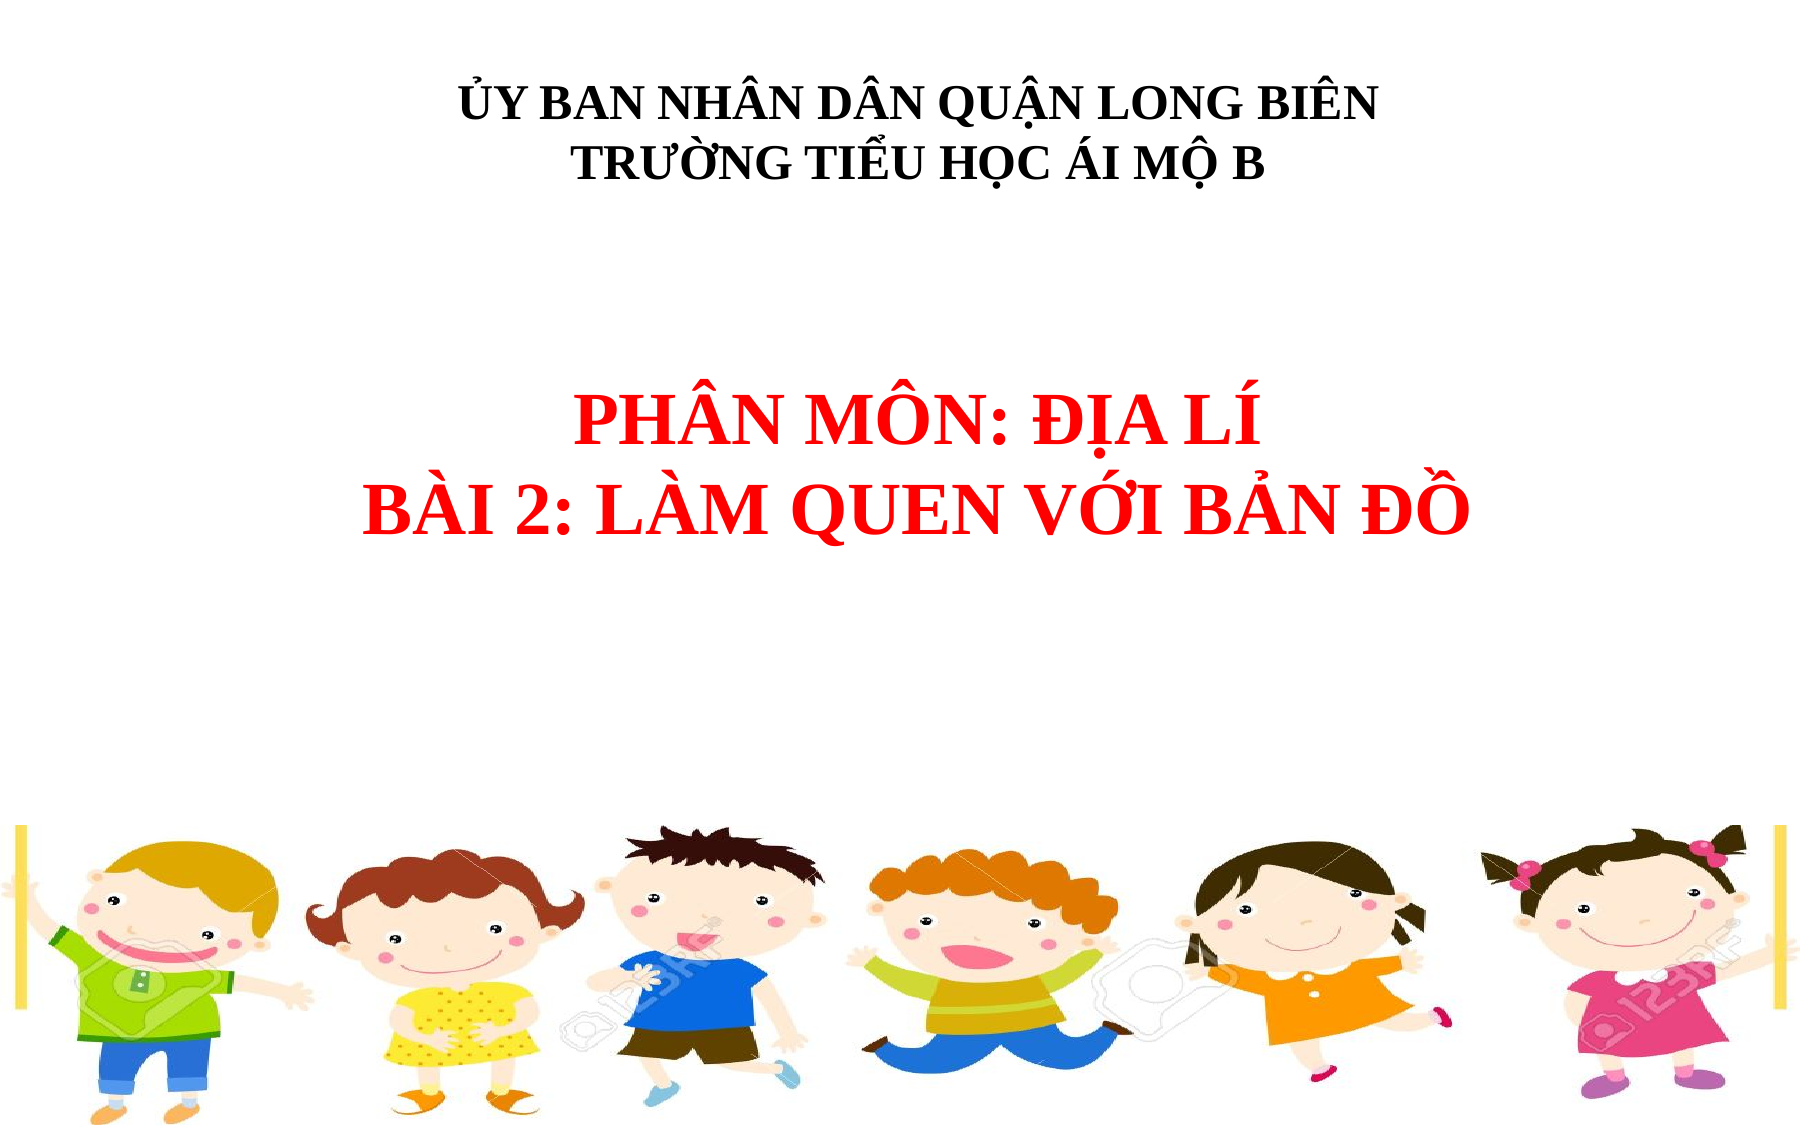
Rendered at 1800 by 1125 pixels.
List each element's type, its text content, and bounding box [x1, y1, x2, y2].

text_box ỦY BAN NHÂN DÂN QUẬN LONG BIÊN TRƯỜNG TIỂU HỌC ÁI MỘ B PHÂN MÔN: ĐỊA LÍ BÀI 2: LÀM QUEN VỚI BẢN ĐỒ [186, 62, 1650, 558]
picture [0, 824, 1800, 1125]
